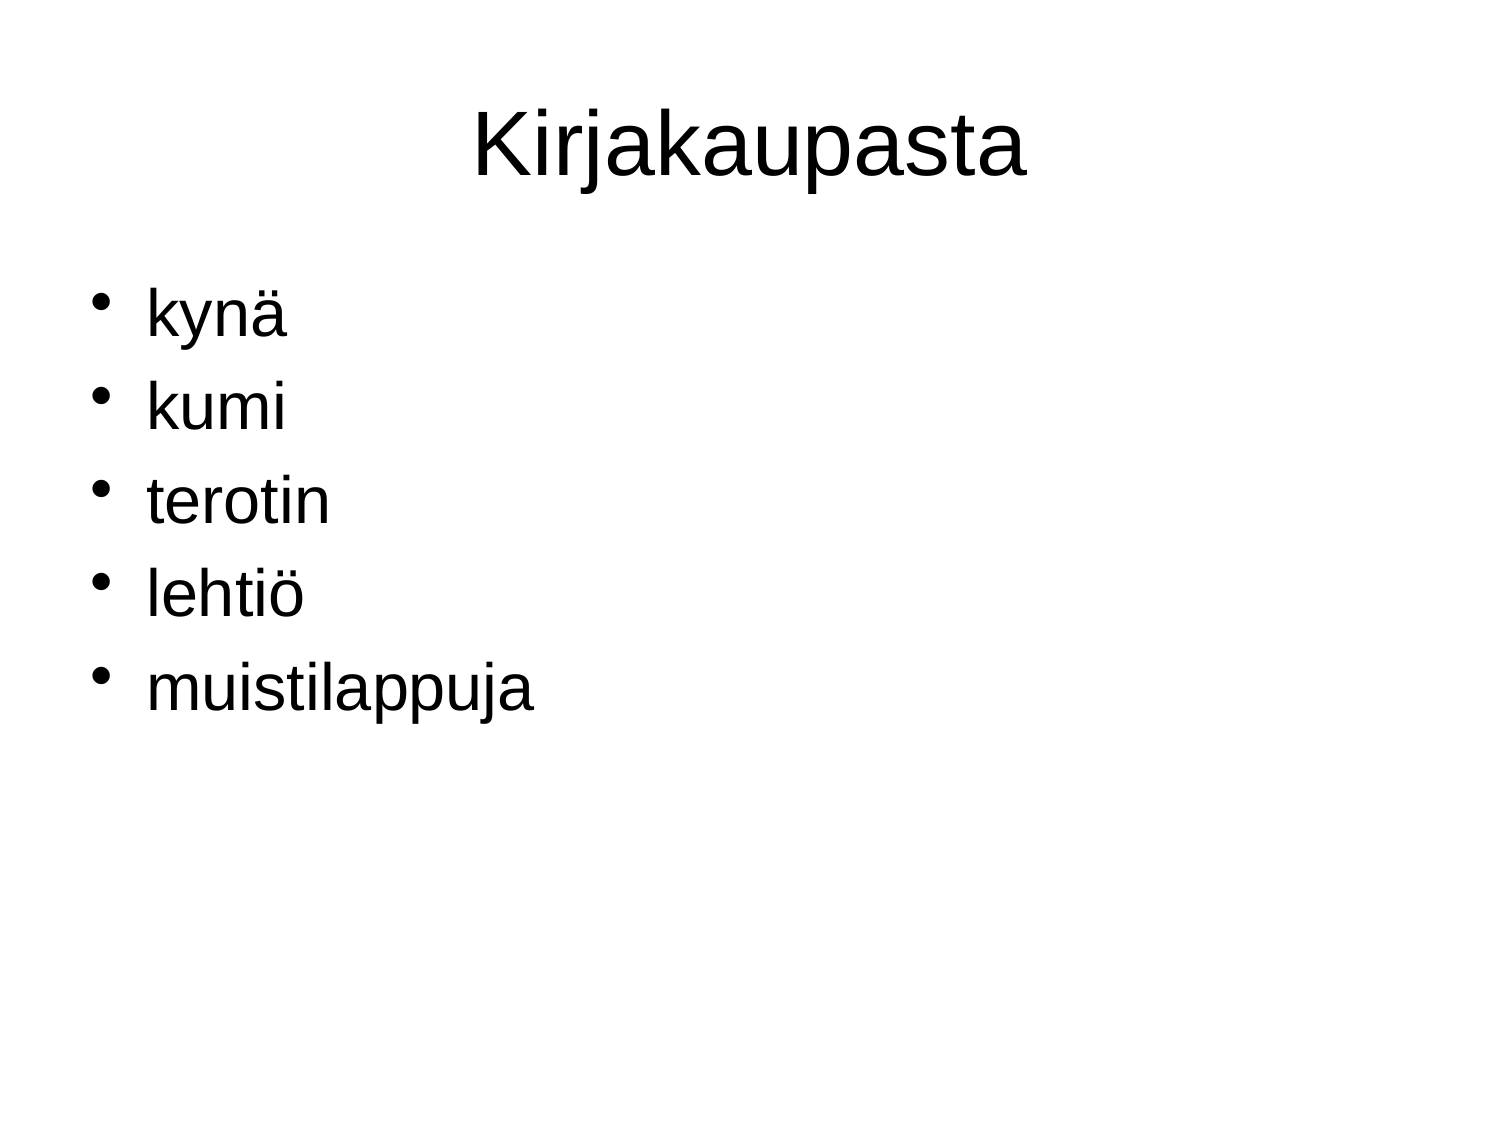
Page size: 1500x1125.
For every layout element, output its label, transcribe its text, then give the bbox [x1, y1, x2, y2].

title Kirjakaupasta [75, 45, 1425, 233]
list kynä kumi terotin lehtiö muistilappuja [75, 262, 1425, 1005]
